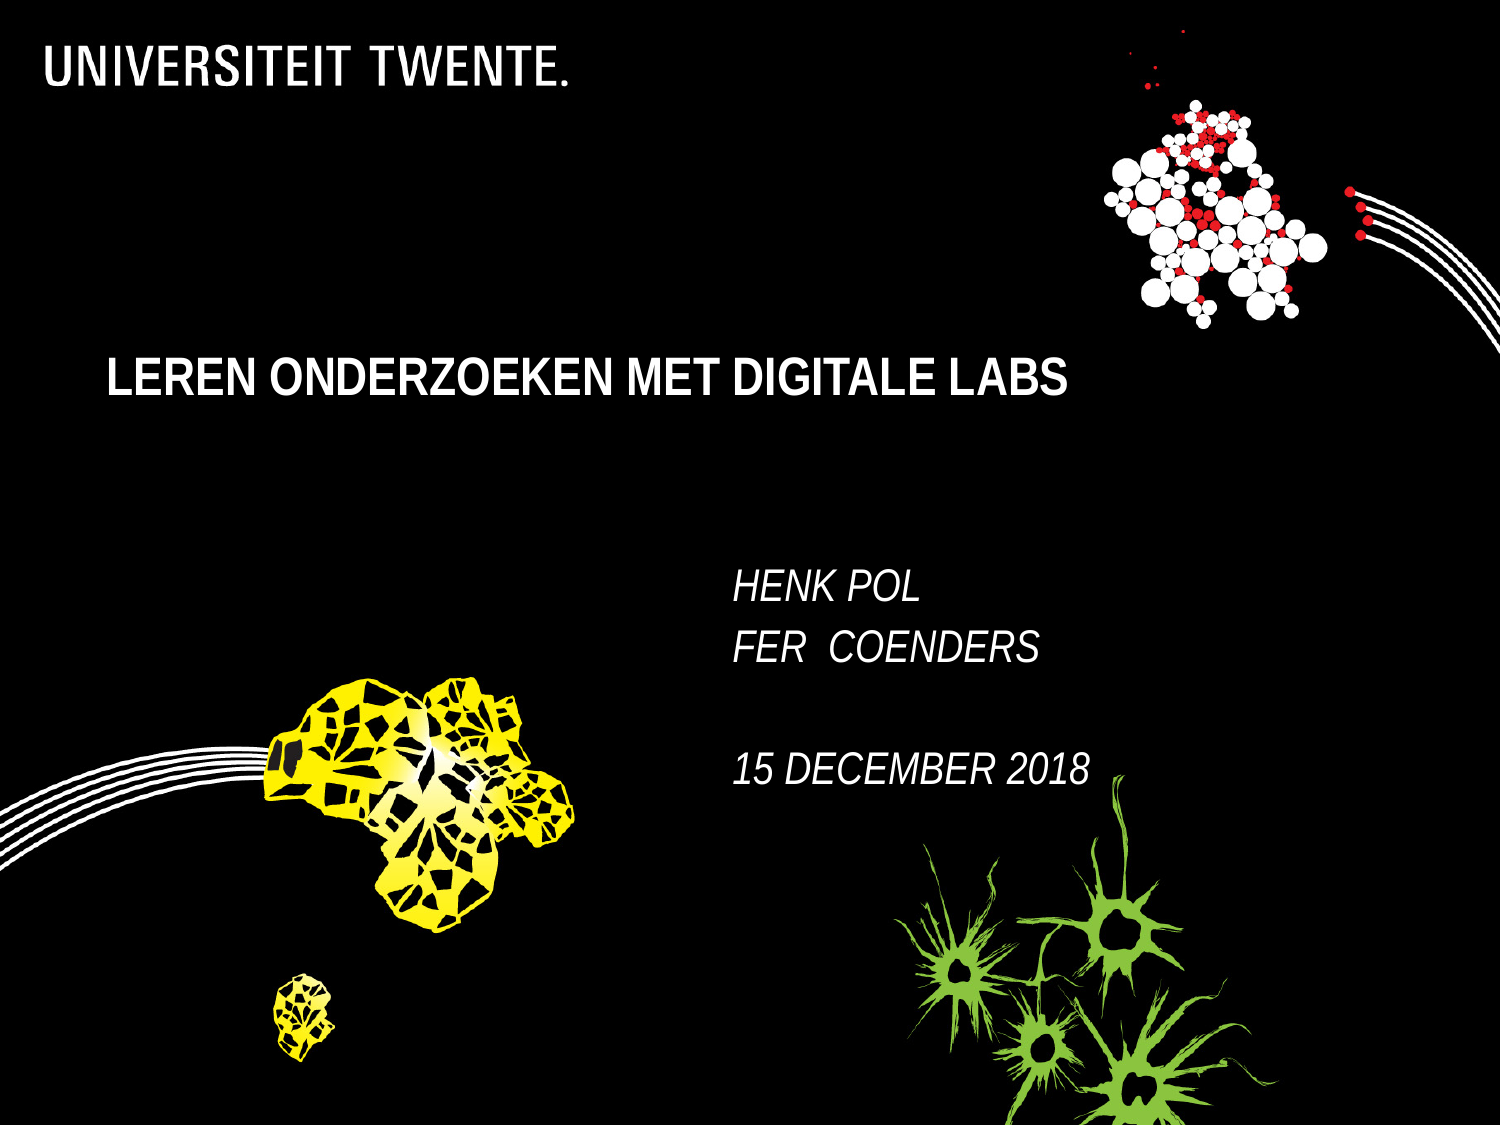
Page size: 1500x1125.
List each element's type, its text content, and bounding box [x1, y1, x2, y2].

picture [0, 0, 1500, 1125]
subtitle Henk Pol Fer Coenders 15 december 2018 [732, 550, 1500, 764]
title Leren onderzoeken met digitale labs [41, 101, 1152, 466]
